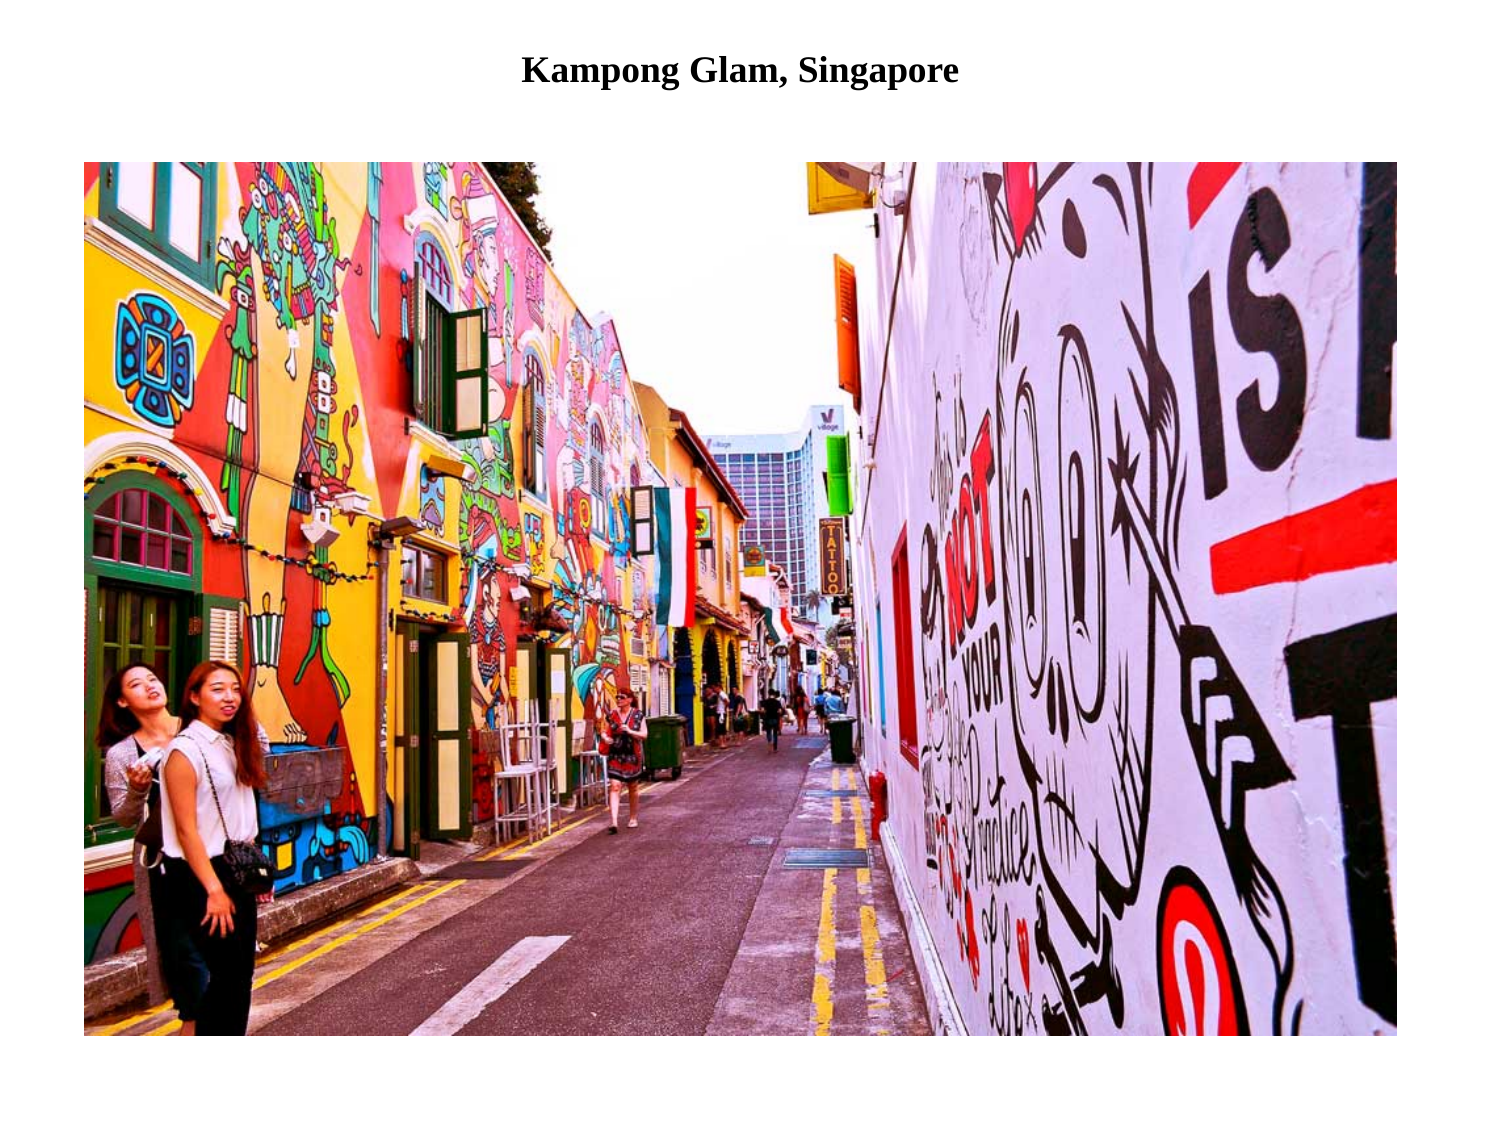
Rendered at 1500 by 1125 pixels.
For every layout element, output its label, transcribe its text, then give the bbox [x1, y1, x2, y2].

picture [84, 162, 1398, 1036]
text_box Kampong Glam, Singapore [506, 37, 975, 98]
